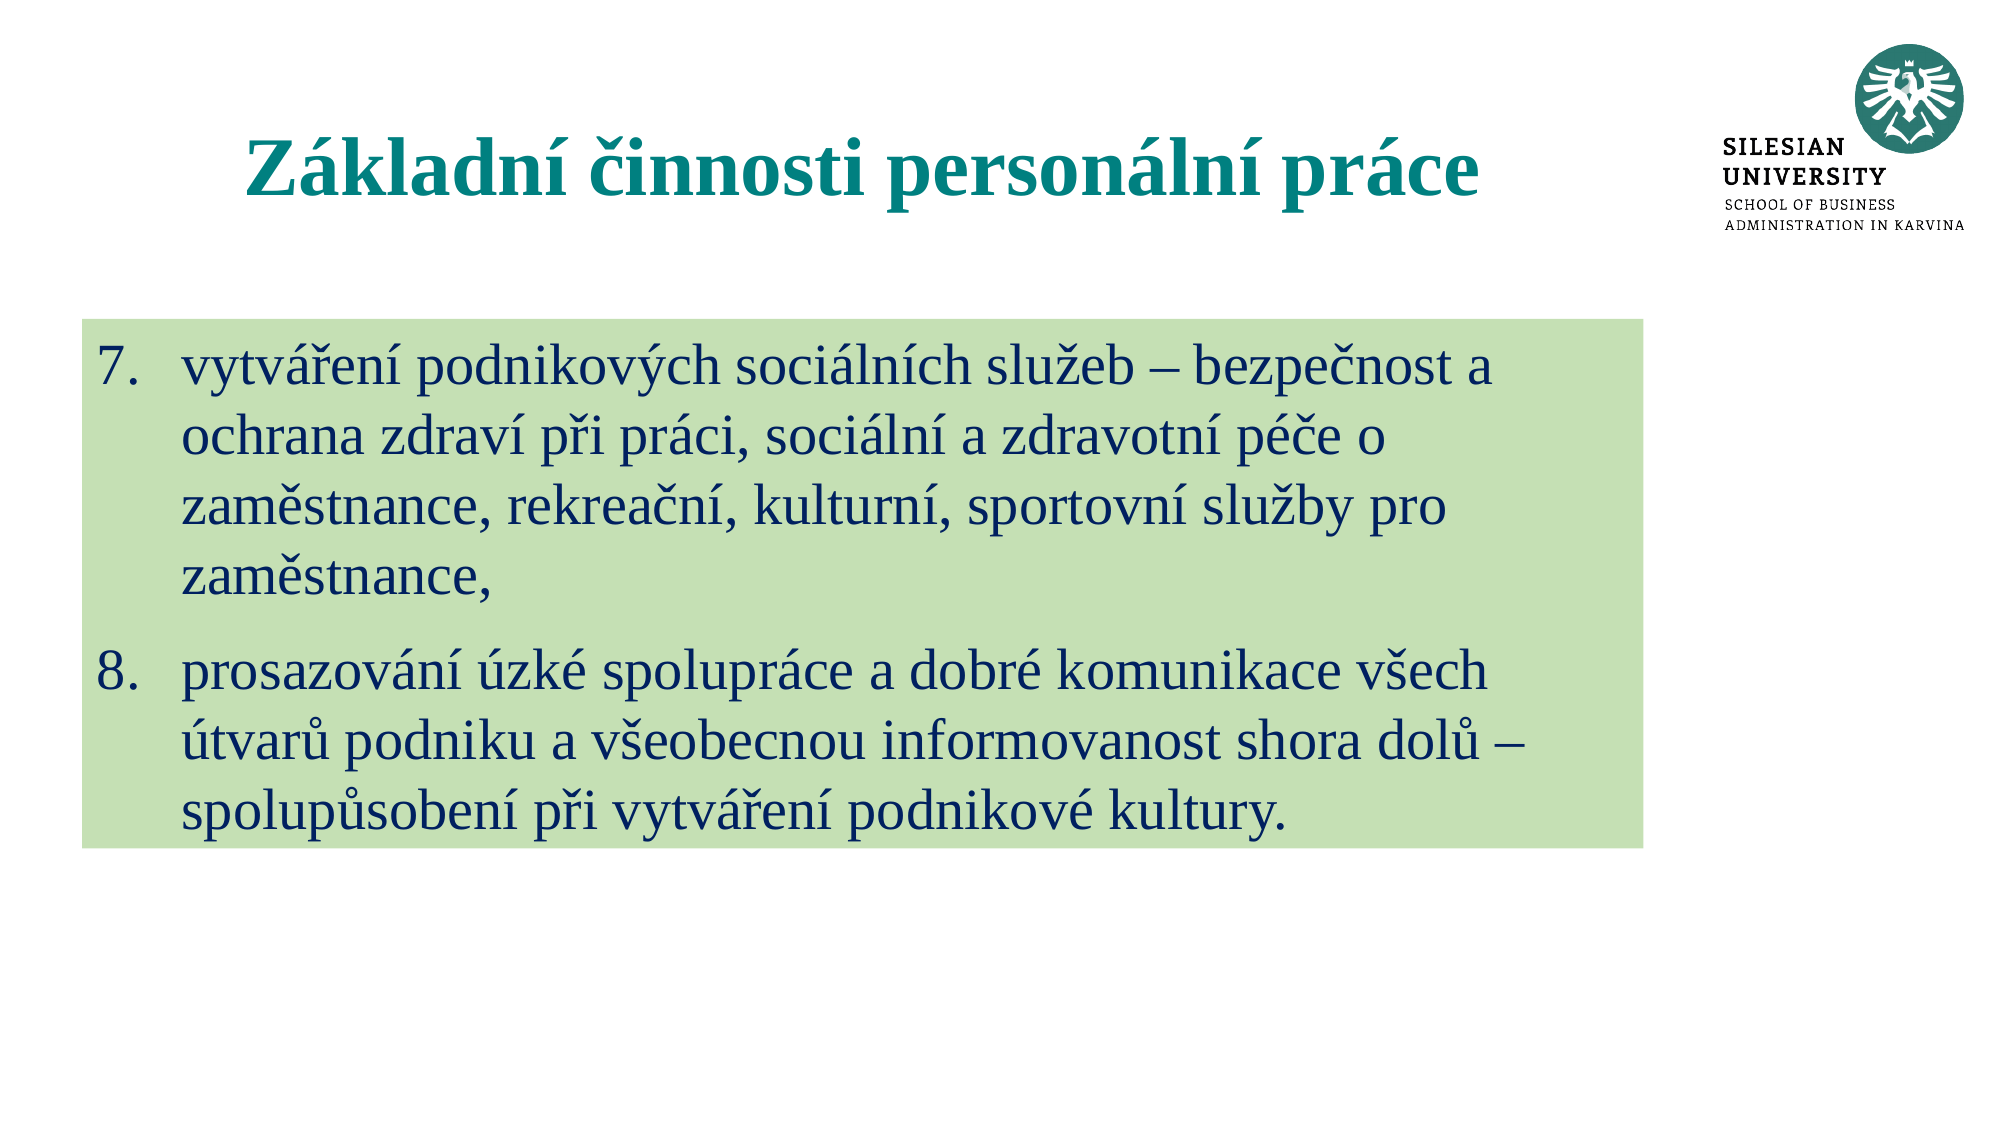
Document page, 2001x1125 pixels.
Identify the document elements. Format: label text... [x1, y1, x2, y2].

text_box Základní činnosti personální práce [209, 104, 1517, 220]
text_box [41, 104, 786, 264]
picture [1723, 44, 1964, 230]
text_box vytváření podnikových sociálních služeb – bezpečnost a ochrana zdraví při práci, sociální a zdravotní péče o zaměstnance, rekreační, kulturní, sportovní služby pro zaměstnance, prosazování úzké spolupráce a dobré komunikace všech útvarů podniku a všeobecnou informovanost shora dolů – spolupůsobení při vytváření podnikové kultury. [82, 318, 1644, 849]
